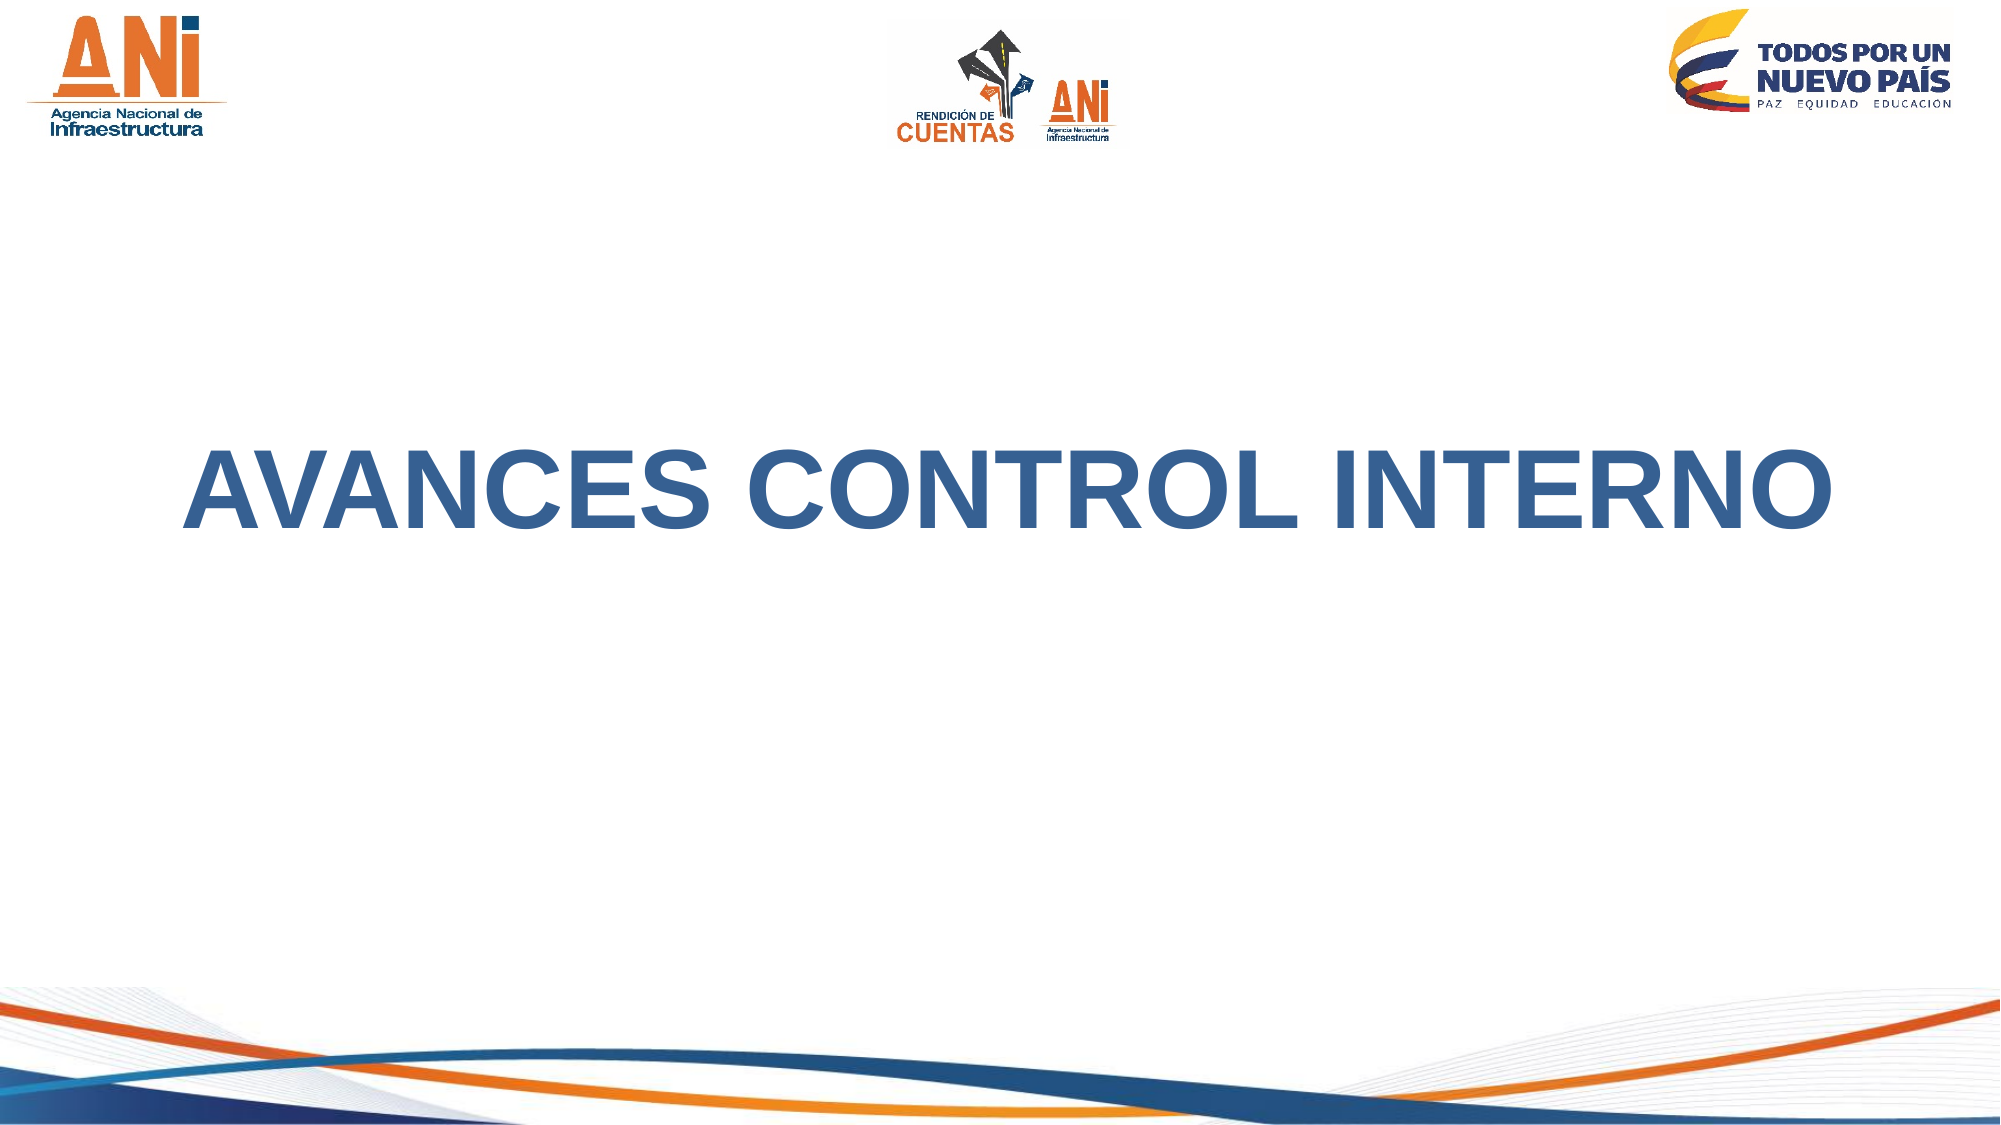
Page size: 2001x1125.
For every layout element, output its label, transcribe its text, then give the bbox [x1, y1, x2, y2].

picture [1666, 7, 1954, 114]
text_box AVANCES CONTROL INTERNO [165, 408, 1853, 559]
picture [25, 15, 231, 137]
picture [887, 18, 1131, 150]
picture [0, 987, 2000, 1125]
